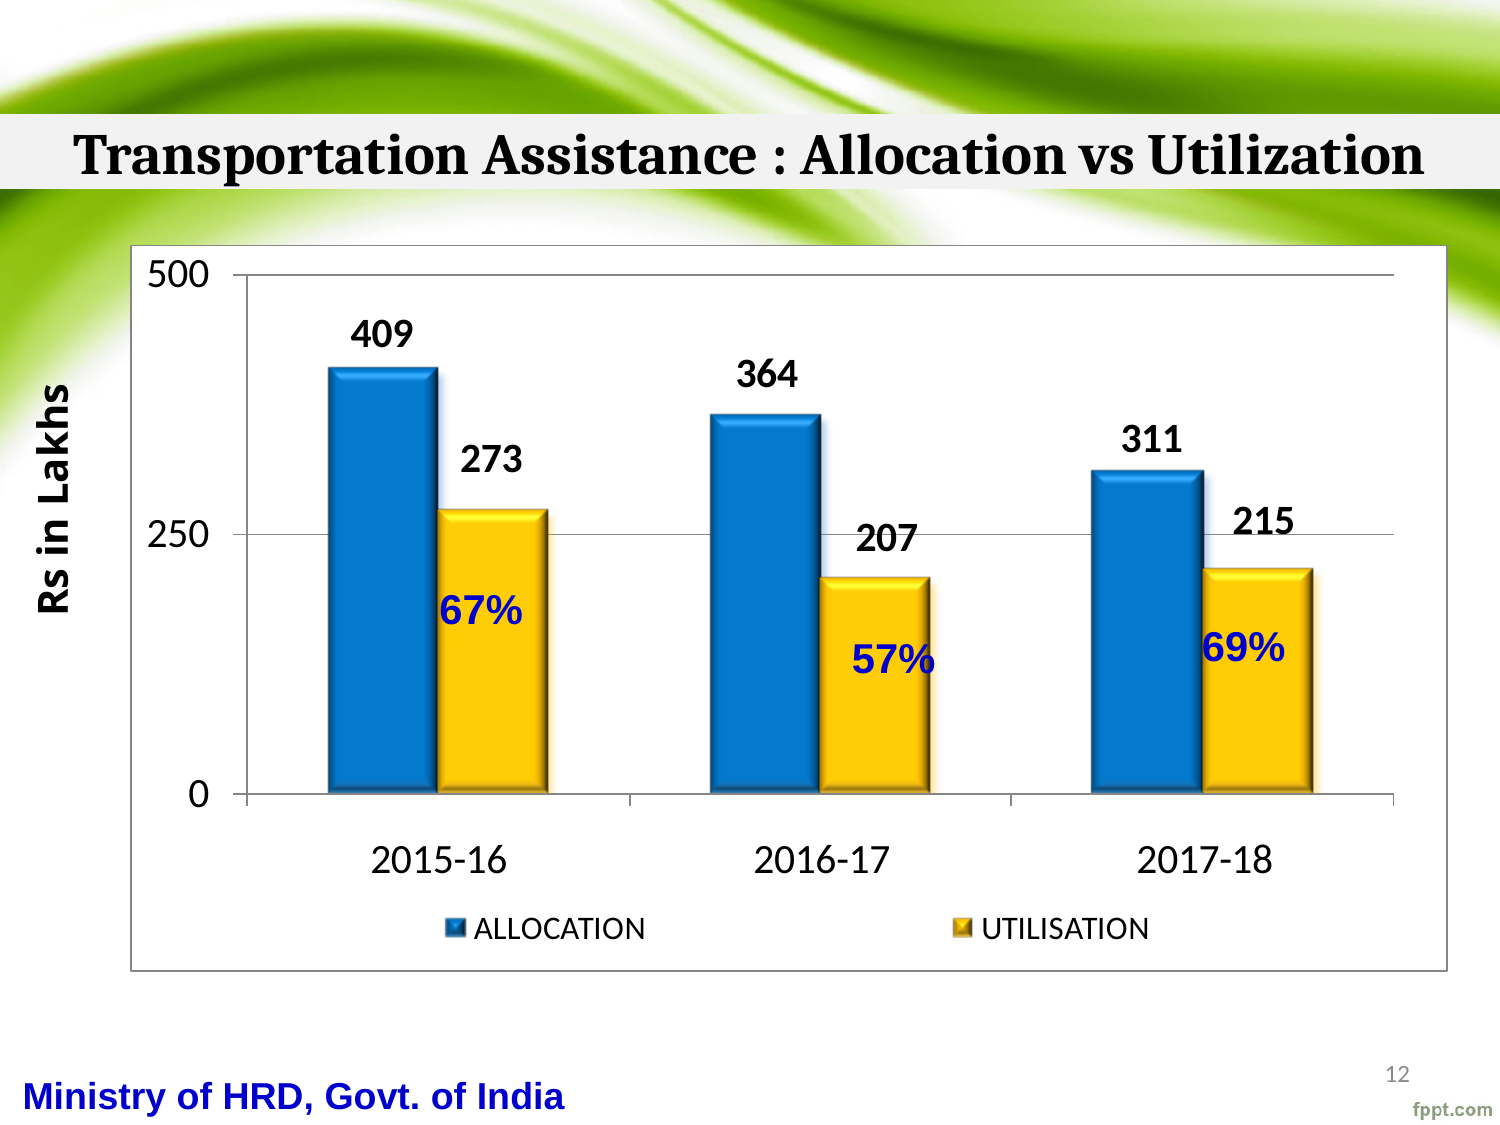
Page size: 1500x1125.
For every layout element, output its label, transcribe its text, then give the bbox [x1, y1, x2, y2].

slide_number 12 [1074, 1042, 1425, 1103]
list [121, 235, 1454, 978]
text_box Ministry of HRD, Govt. of India [0, 1064, 588, 1124]
picture [0, 0, 1500, 114]
text_box Rs in Lakhs [18, 200, 100, 801]
picture [0, 189, 1500, 1125]
title Transportation Assistance : Allocation vs Utilization [0, 114, 1500, 189]
